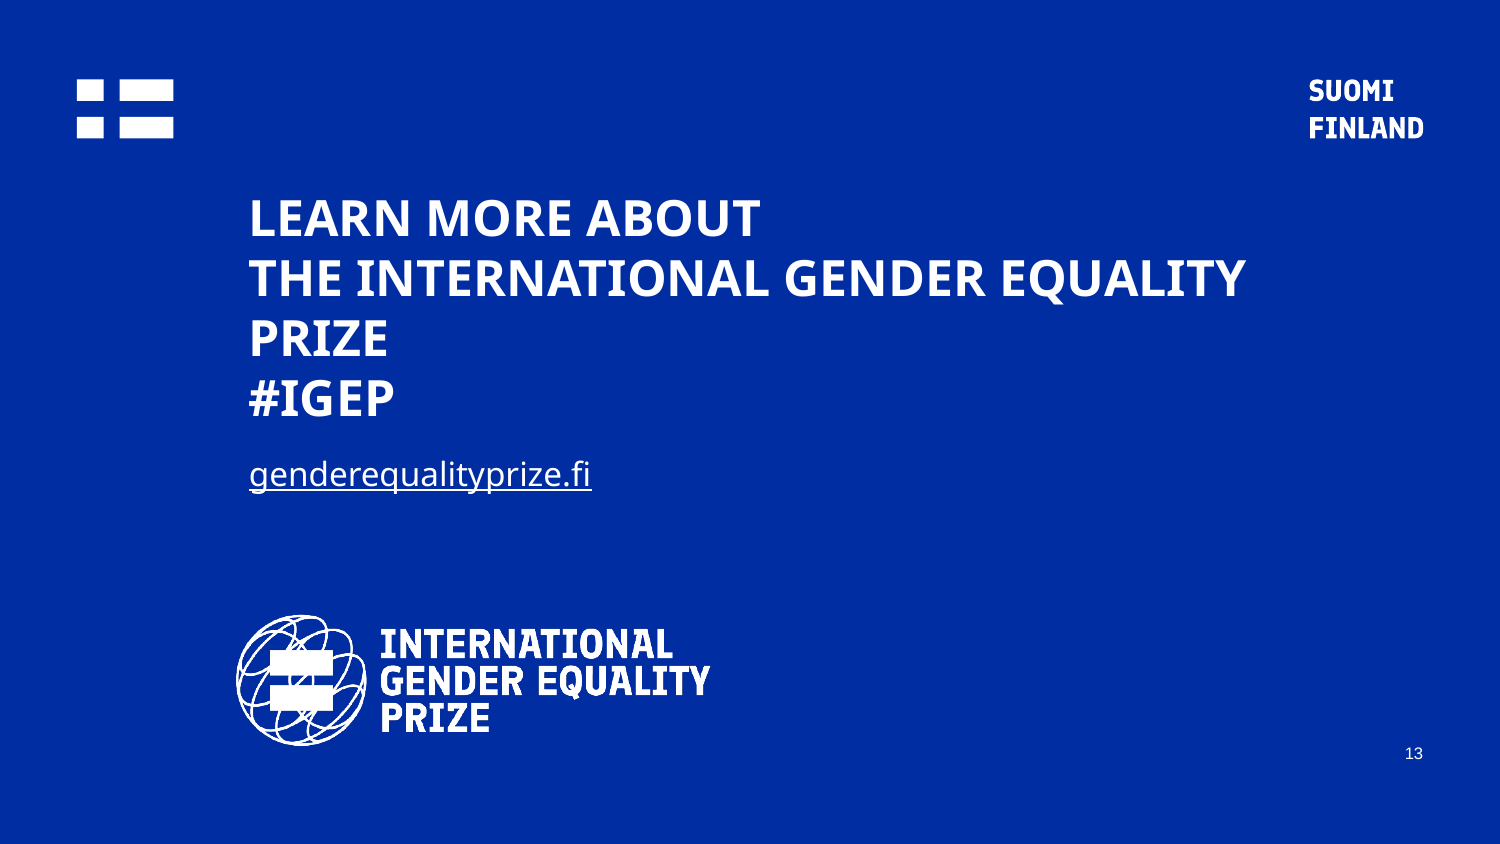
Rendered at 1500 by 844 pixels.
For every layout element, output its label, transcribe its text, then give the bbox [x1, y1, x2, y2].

picture [206, 585, 739, 775]
text_box LEARN MORE ABOUT THE INTERNATIONAL Gender Equality Prize #IGEP [248, 320, 1347, 427]
slide_number 13 [1305, 740, 1424, 765]
text_box genderequalityprize.fi [234, 445, 1258, 546]
